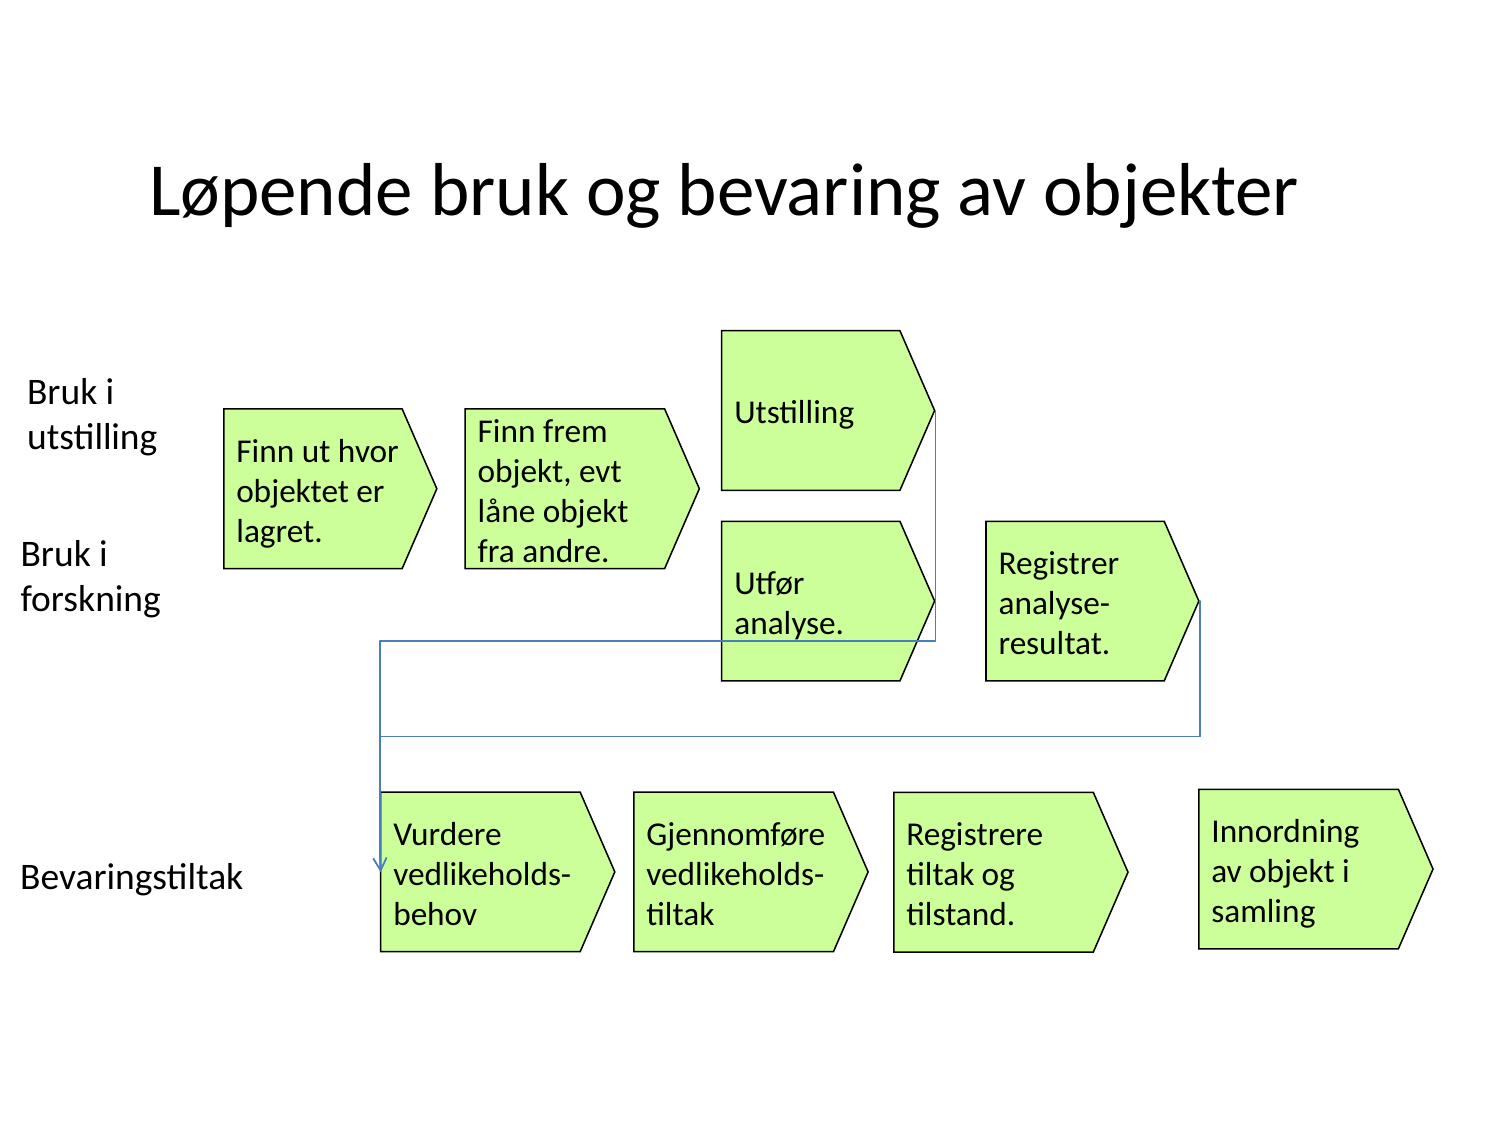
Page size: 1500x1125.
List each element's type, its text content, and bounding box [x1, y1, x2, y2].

text_box Bevaringstiltak [5, 844, 278, 905]
text_box Bruk i utstilling [12, 359, 249, 465]
text_box Registrer analyse-resultat. [985, 521, 1199, 600]
text_box Utstilling [721, 330, 934, 409]
title Løpende bruk og bevaring av objekter [49, 91, 1400, 279]
text_box Vurdere vedlikeholds-behov [380, 880, 612, 952]
text_box Bruk i forskning [5, 521, 242, 626]
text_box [380, 600, 1199, 873]
text_box Gjennomføre vedlikeholds-tiltak [633, 880, 865, 952]
text_box Innordning av objekt i samling [1198, 789, 1434, 949]
text_box Registrere tiltak og tilstand. [893, 880, 1125, 953]
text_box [380, 410, 935, 600]
text_box Finn ut hvor objektet er lagret. [223, 408, 381, 569]
